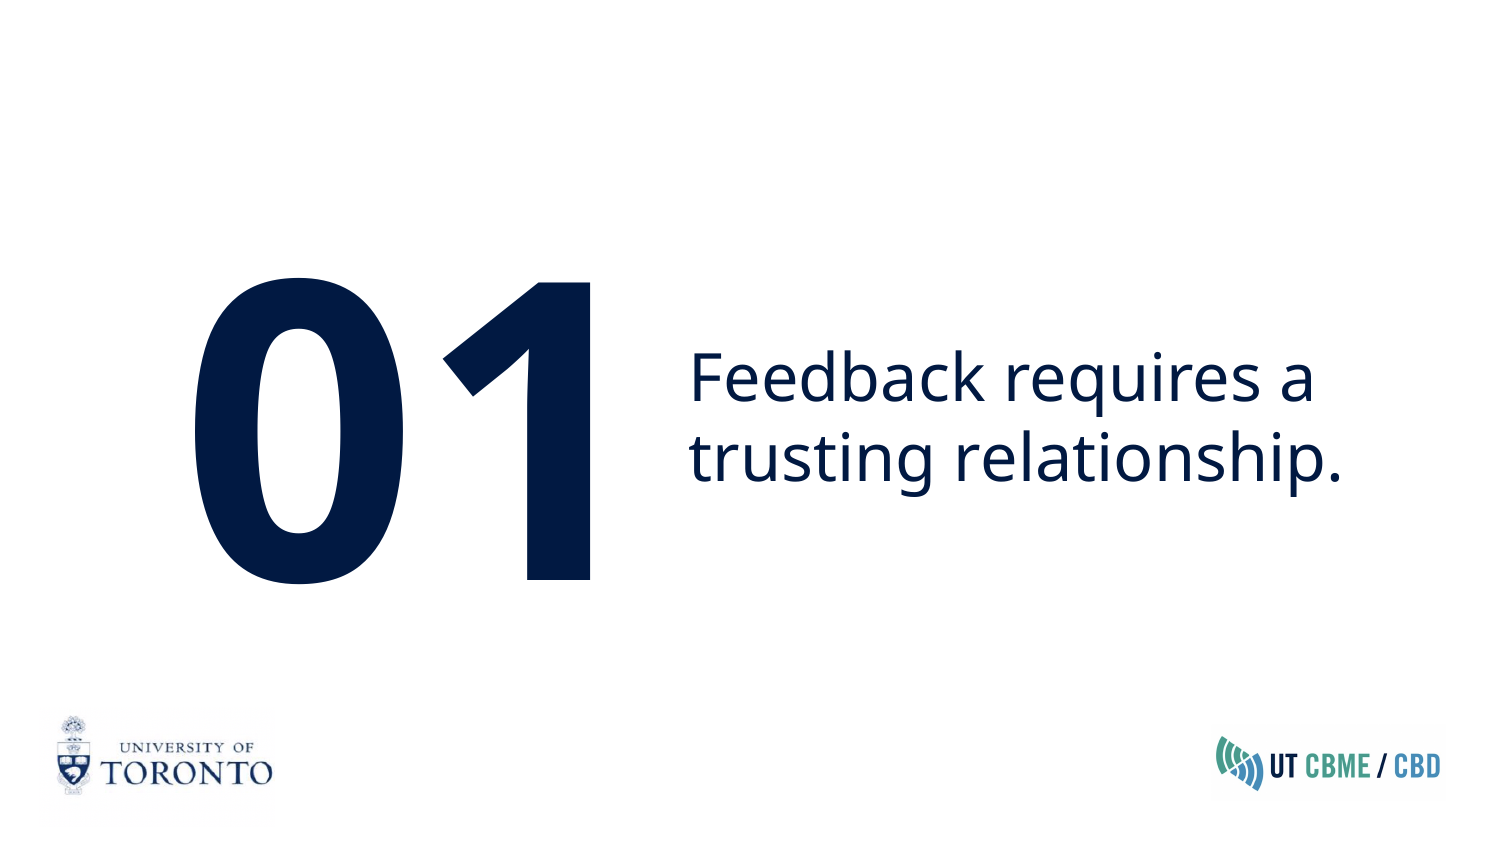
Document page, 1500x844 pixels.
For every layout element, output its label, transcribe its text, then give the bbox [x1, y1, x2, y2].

text_box Feedback requires a trusting relationship. [673, 327, 1387, 503]
picture [1211, 724, 1446, 801]
text_box 01 [165, 156, 673, 672]
picture [39, 707, 275, 827]
